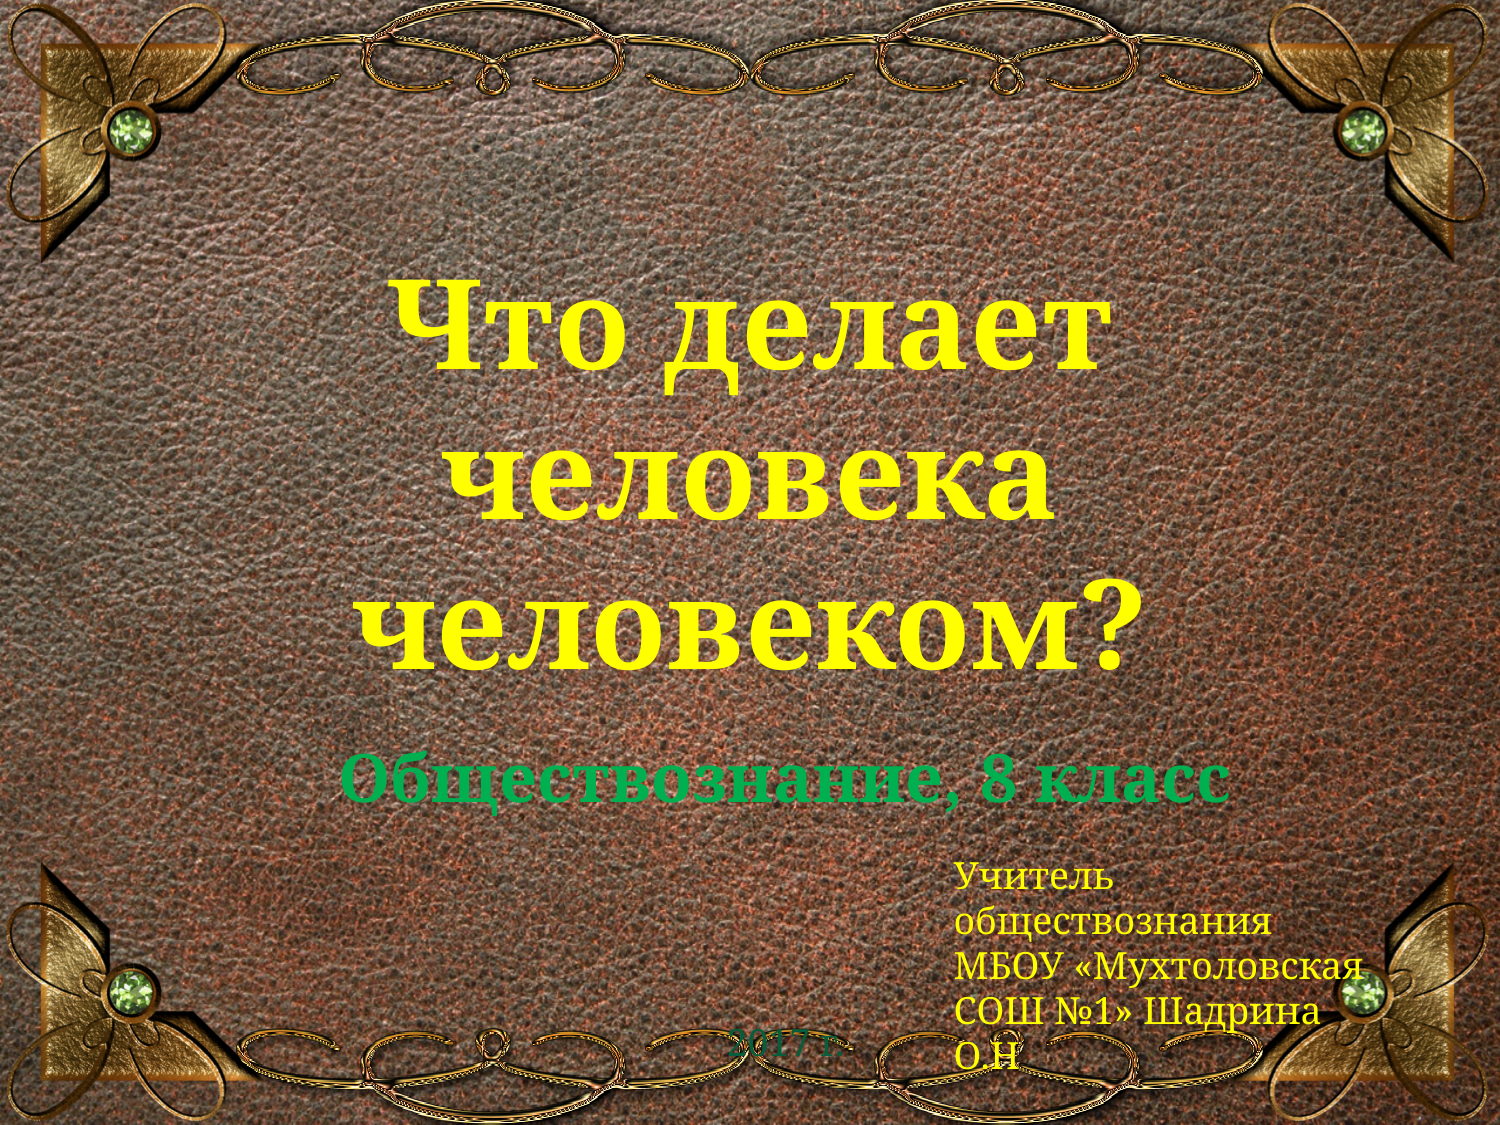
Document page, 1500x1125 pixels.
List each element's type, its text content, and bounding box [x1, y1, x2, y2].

text_box 2017 г. [596, 1011, 975, 1072]
subtitle Обществознание, 8 класс [260, 727, 1311, 842]
text_box Учитель обществознания МБОУ «Мухтоловская СОШ №1» Шадрина О.Н [938, 844, 1388, 1085]
picture [0, 0, 1500, 1125]
title Что делает человека человеком? [112, 349, 1388, 591]
